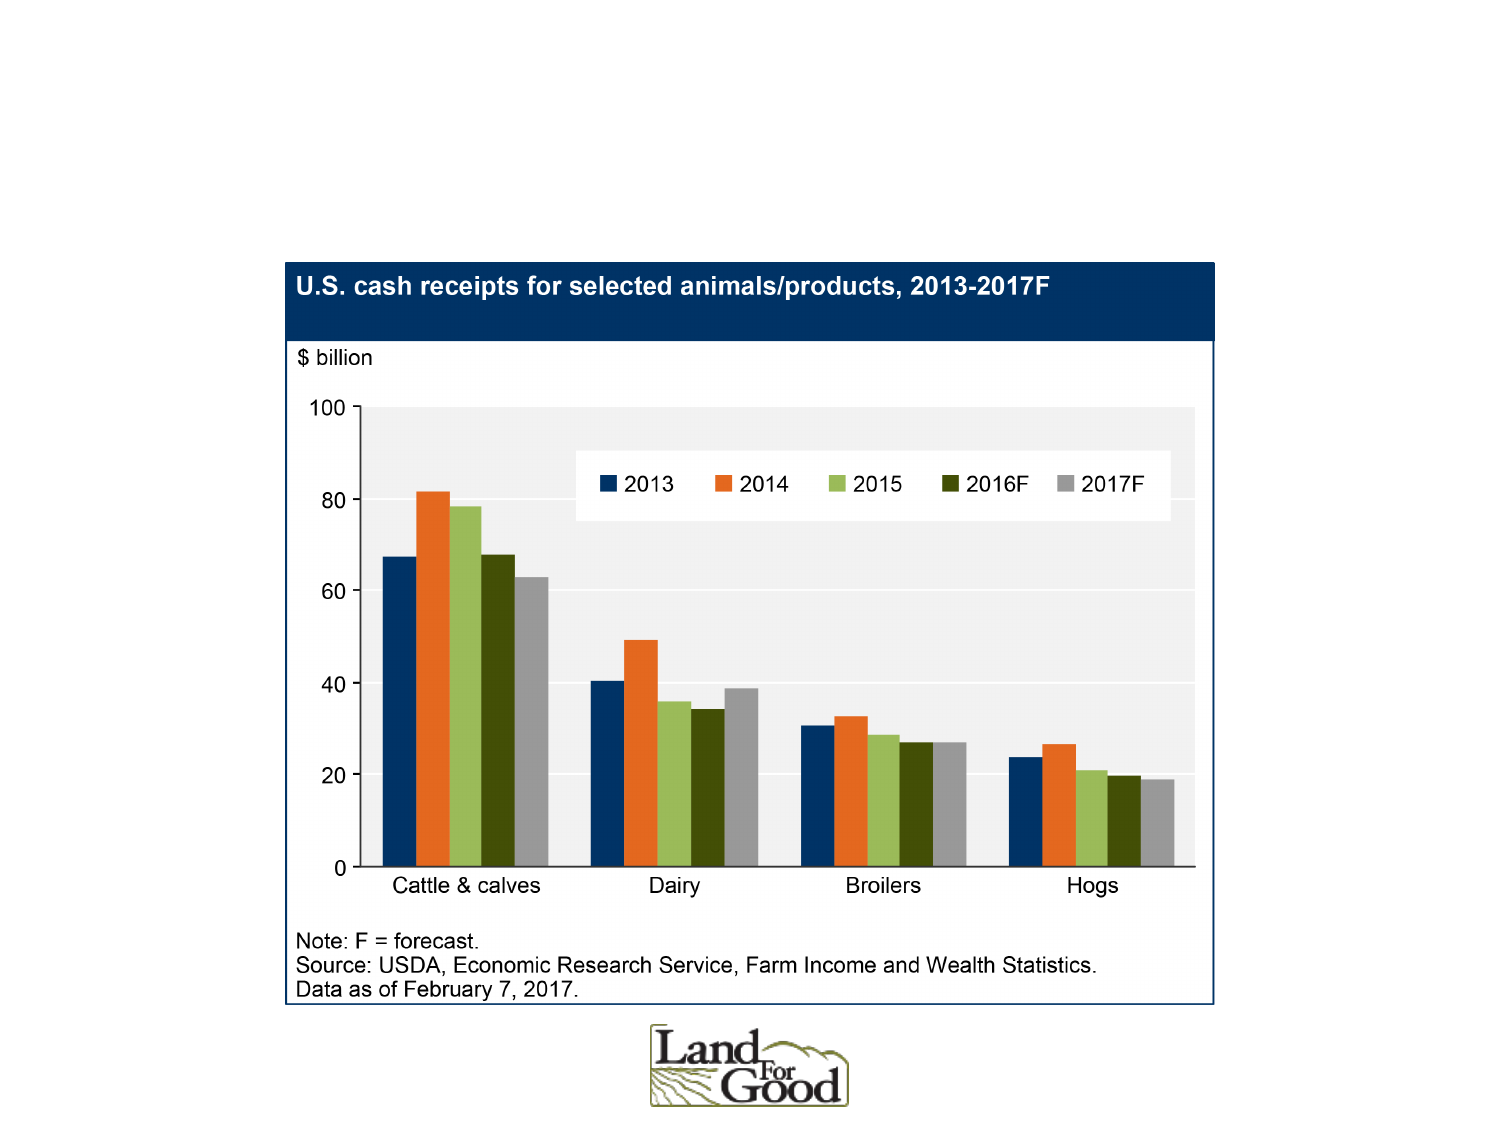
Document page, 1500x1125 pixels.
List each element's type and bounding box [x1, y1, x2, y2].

picture [650, 1024, 849, 1107]
list [285, 262, 1215, 1006]
